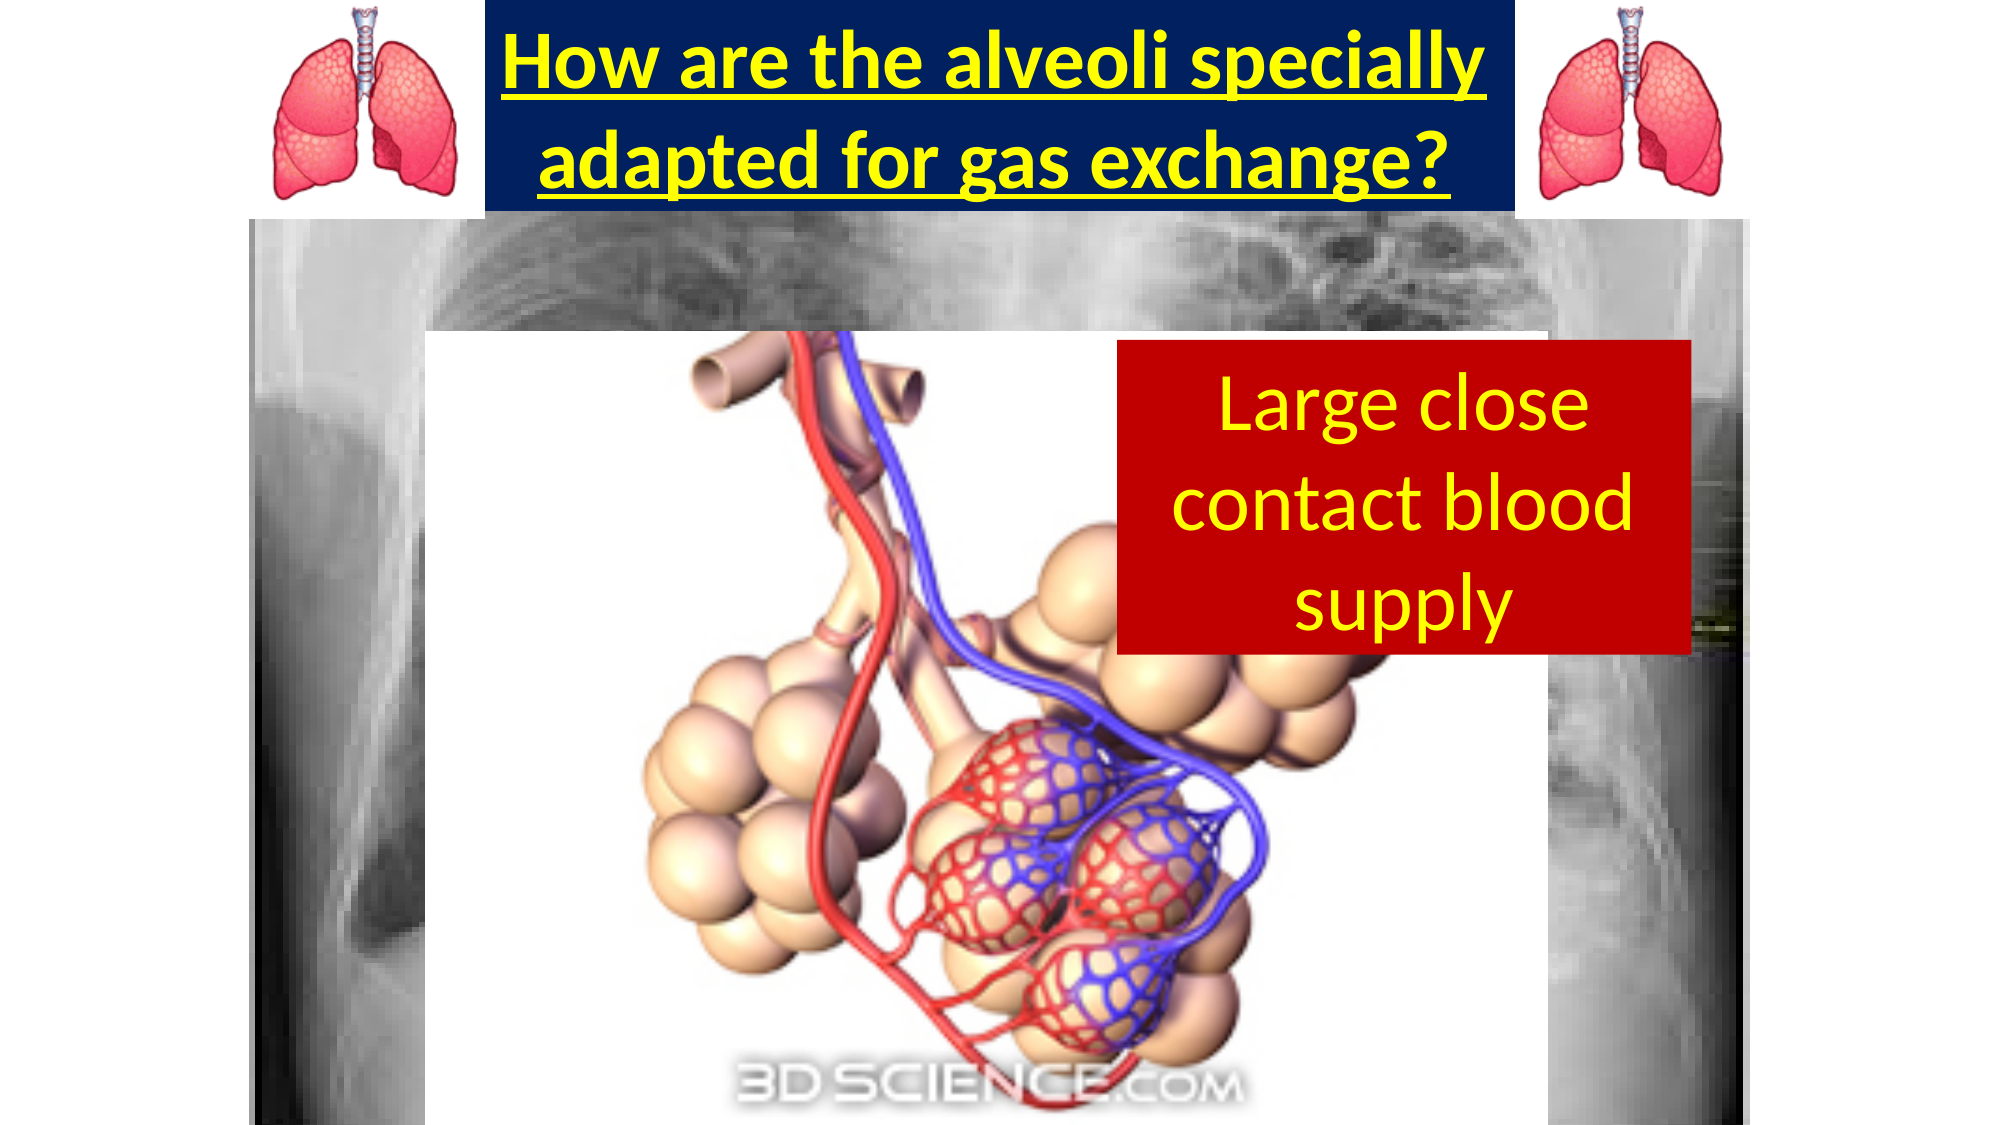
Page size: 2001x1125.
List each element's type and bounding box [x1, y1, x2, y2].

picture [249, 0, 1751, 1125]
